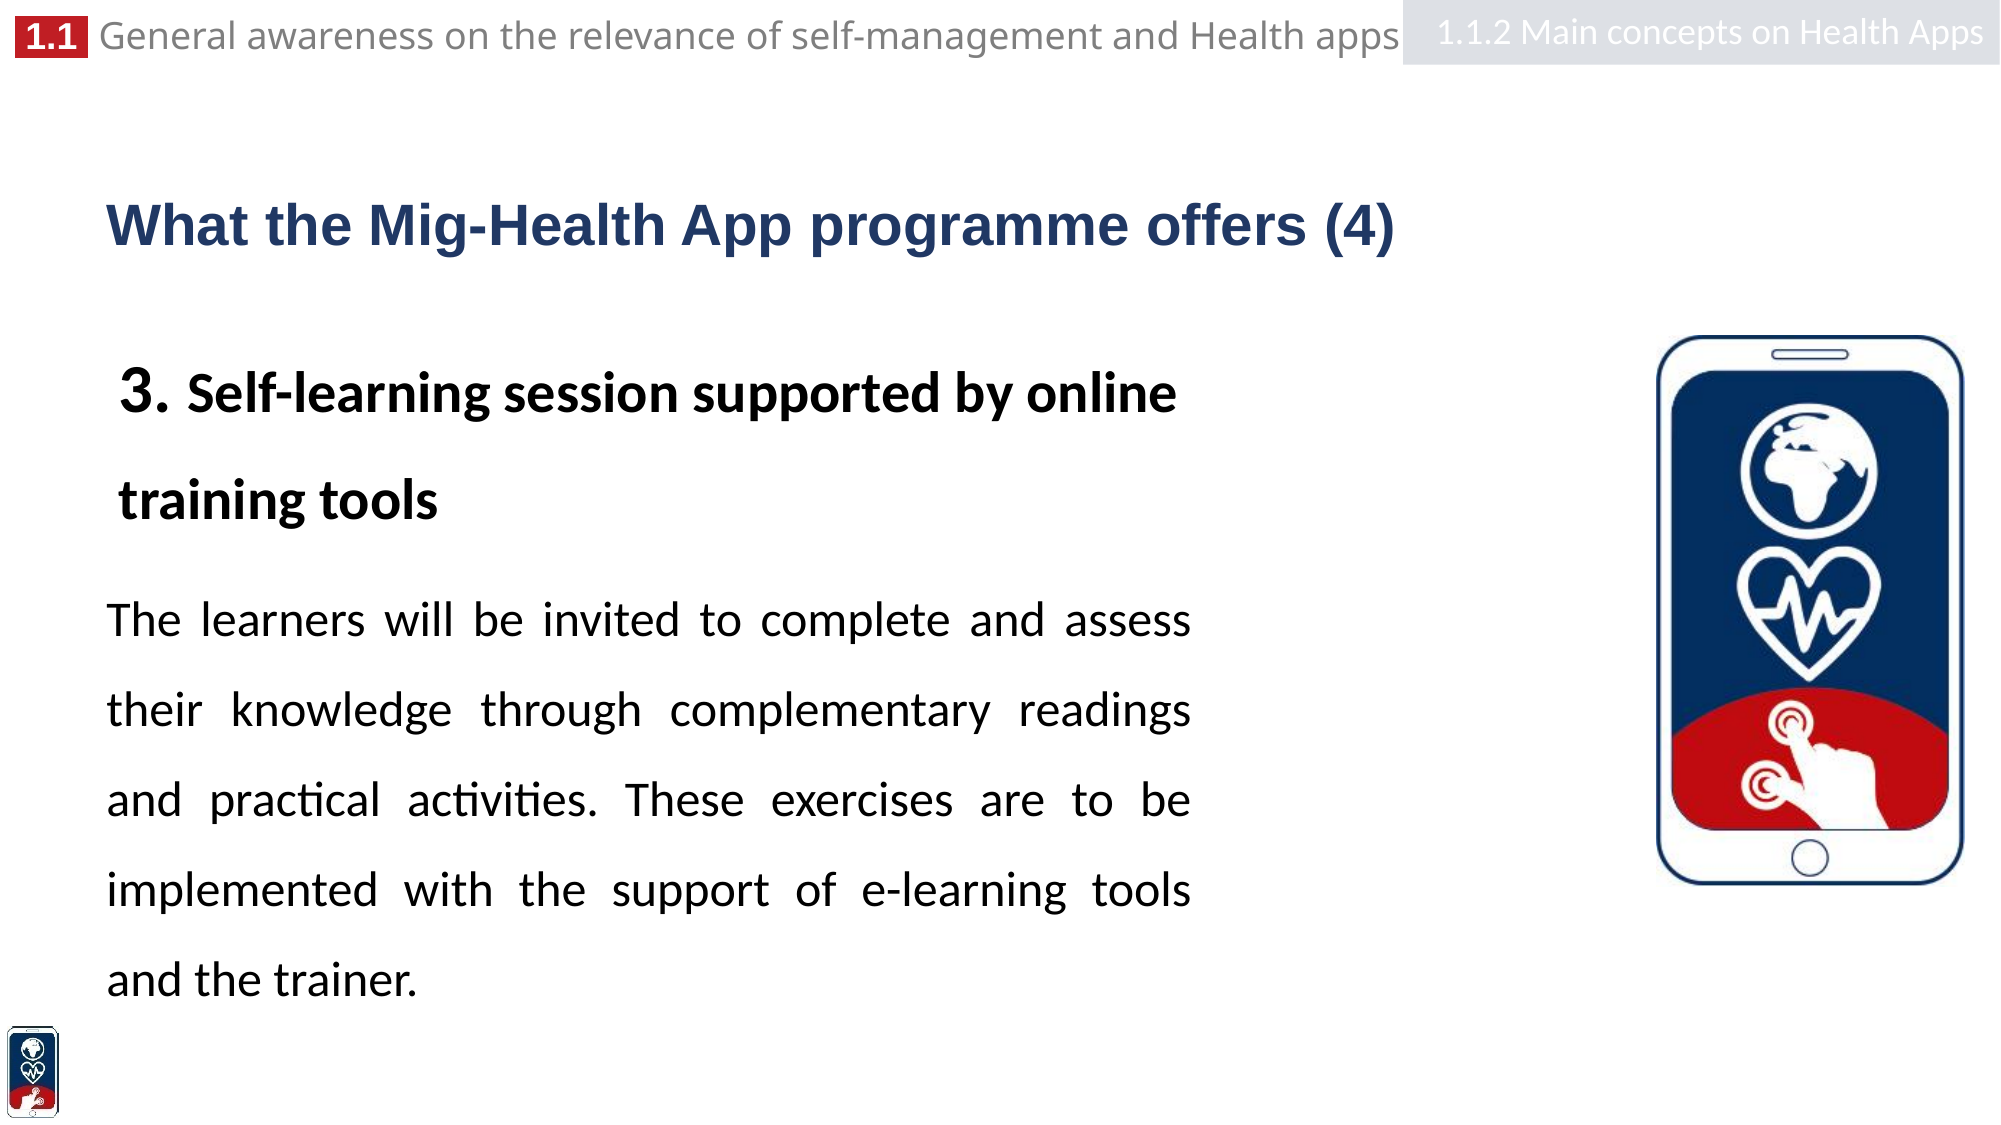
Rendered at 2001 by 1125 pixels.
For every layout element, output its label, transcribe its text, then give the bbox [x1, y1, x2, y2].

picture [7, 1026, 59, 1118]
title What the Mig-Health App programme offers (4) [91, 177, 1906, 277]
picture [1656, 335, 1965, 887]
list 3. Self-learning session supported by online training tools The learners will be invited to complete and assess their knowledge through complementary readings and practical activities. These exercises are to be implemented with the support of e-learning tools and the trainer. [91, 295, 1208, 1094]
text_box 1.1.2 Main concepts on Health Apps [1403, 0, 2000, 65]
